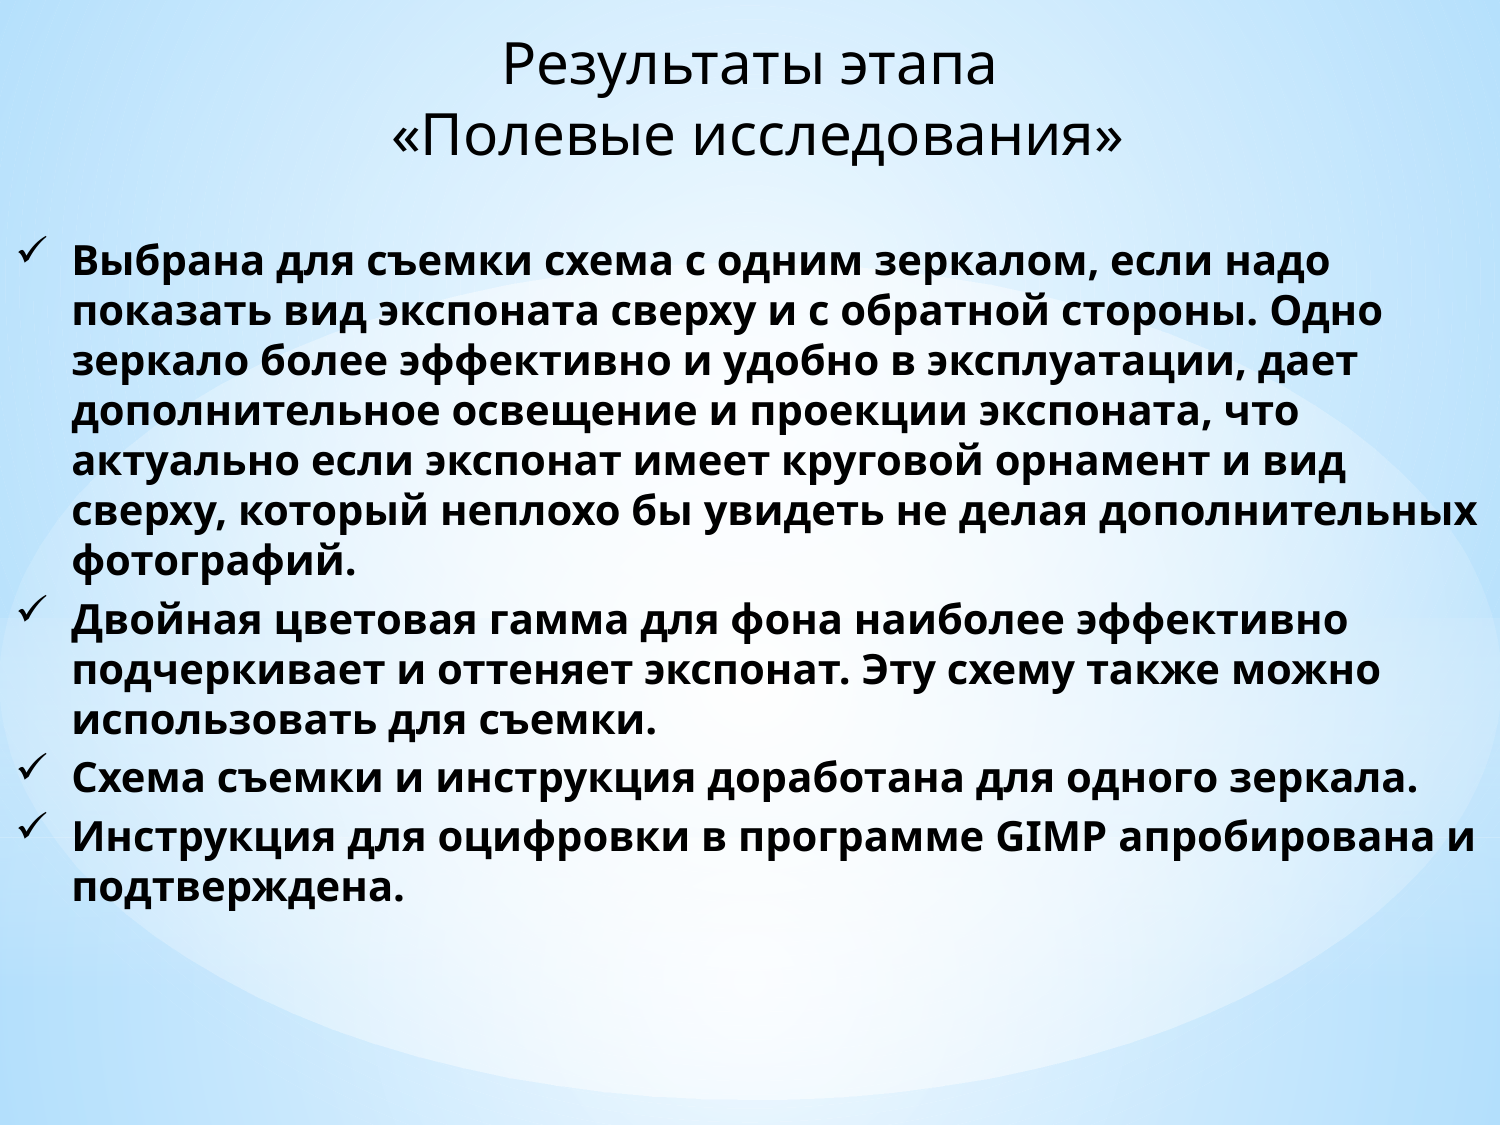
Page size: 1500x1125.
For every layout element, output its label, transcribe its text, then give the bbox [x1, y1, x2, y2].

title Результаты этапа «Полевые исследования» [0, 19, 1500, 157]
text_box Выбрана для съемки схема с одним зеркалом, если надо показать вид экспоната сверху и с обратной стороны. Одно зеркало более эффективно и удобно в эксплуатации, дает дополнительное освещение и проекции экспоната, что актуально если экспонат имеет круговой орнамент и вид сверху, который неплохо бы увидеть не делая дополнительных фотографий. Двойная цветовая гамма для фона наиболее эффективно подчеркивает и оттеняет экспонат. Эту схему также можно использовать для съемки. Схема съемки и инструкция доработана для одного зеркала. Инструкция для оцифровки в программе GIMP апробирована и подтверждена. [0, 184, 1500, 917]
